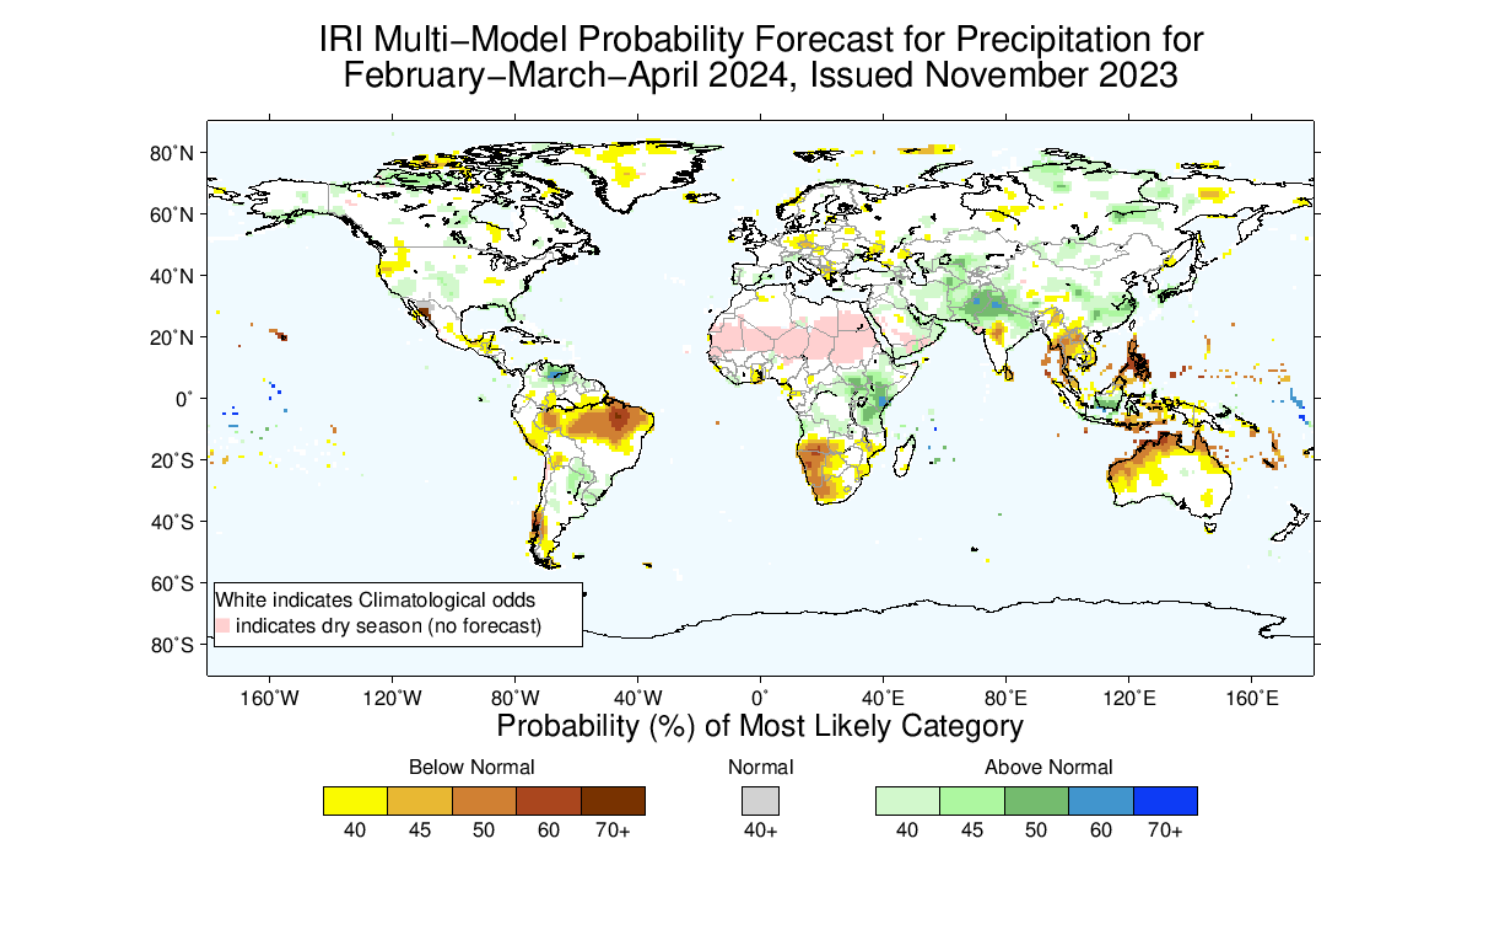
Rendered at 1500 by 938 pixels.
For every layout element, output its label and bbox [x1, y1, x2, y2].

picture [149, 24, 1322, 838]
